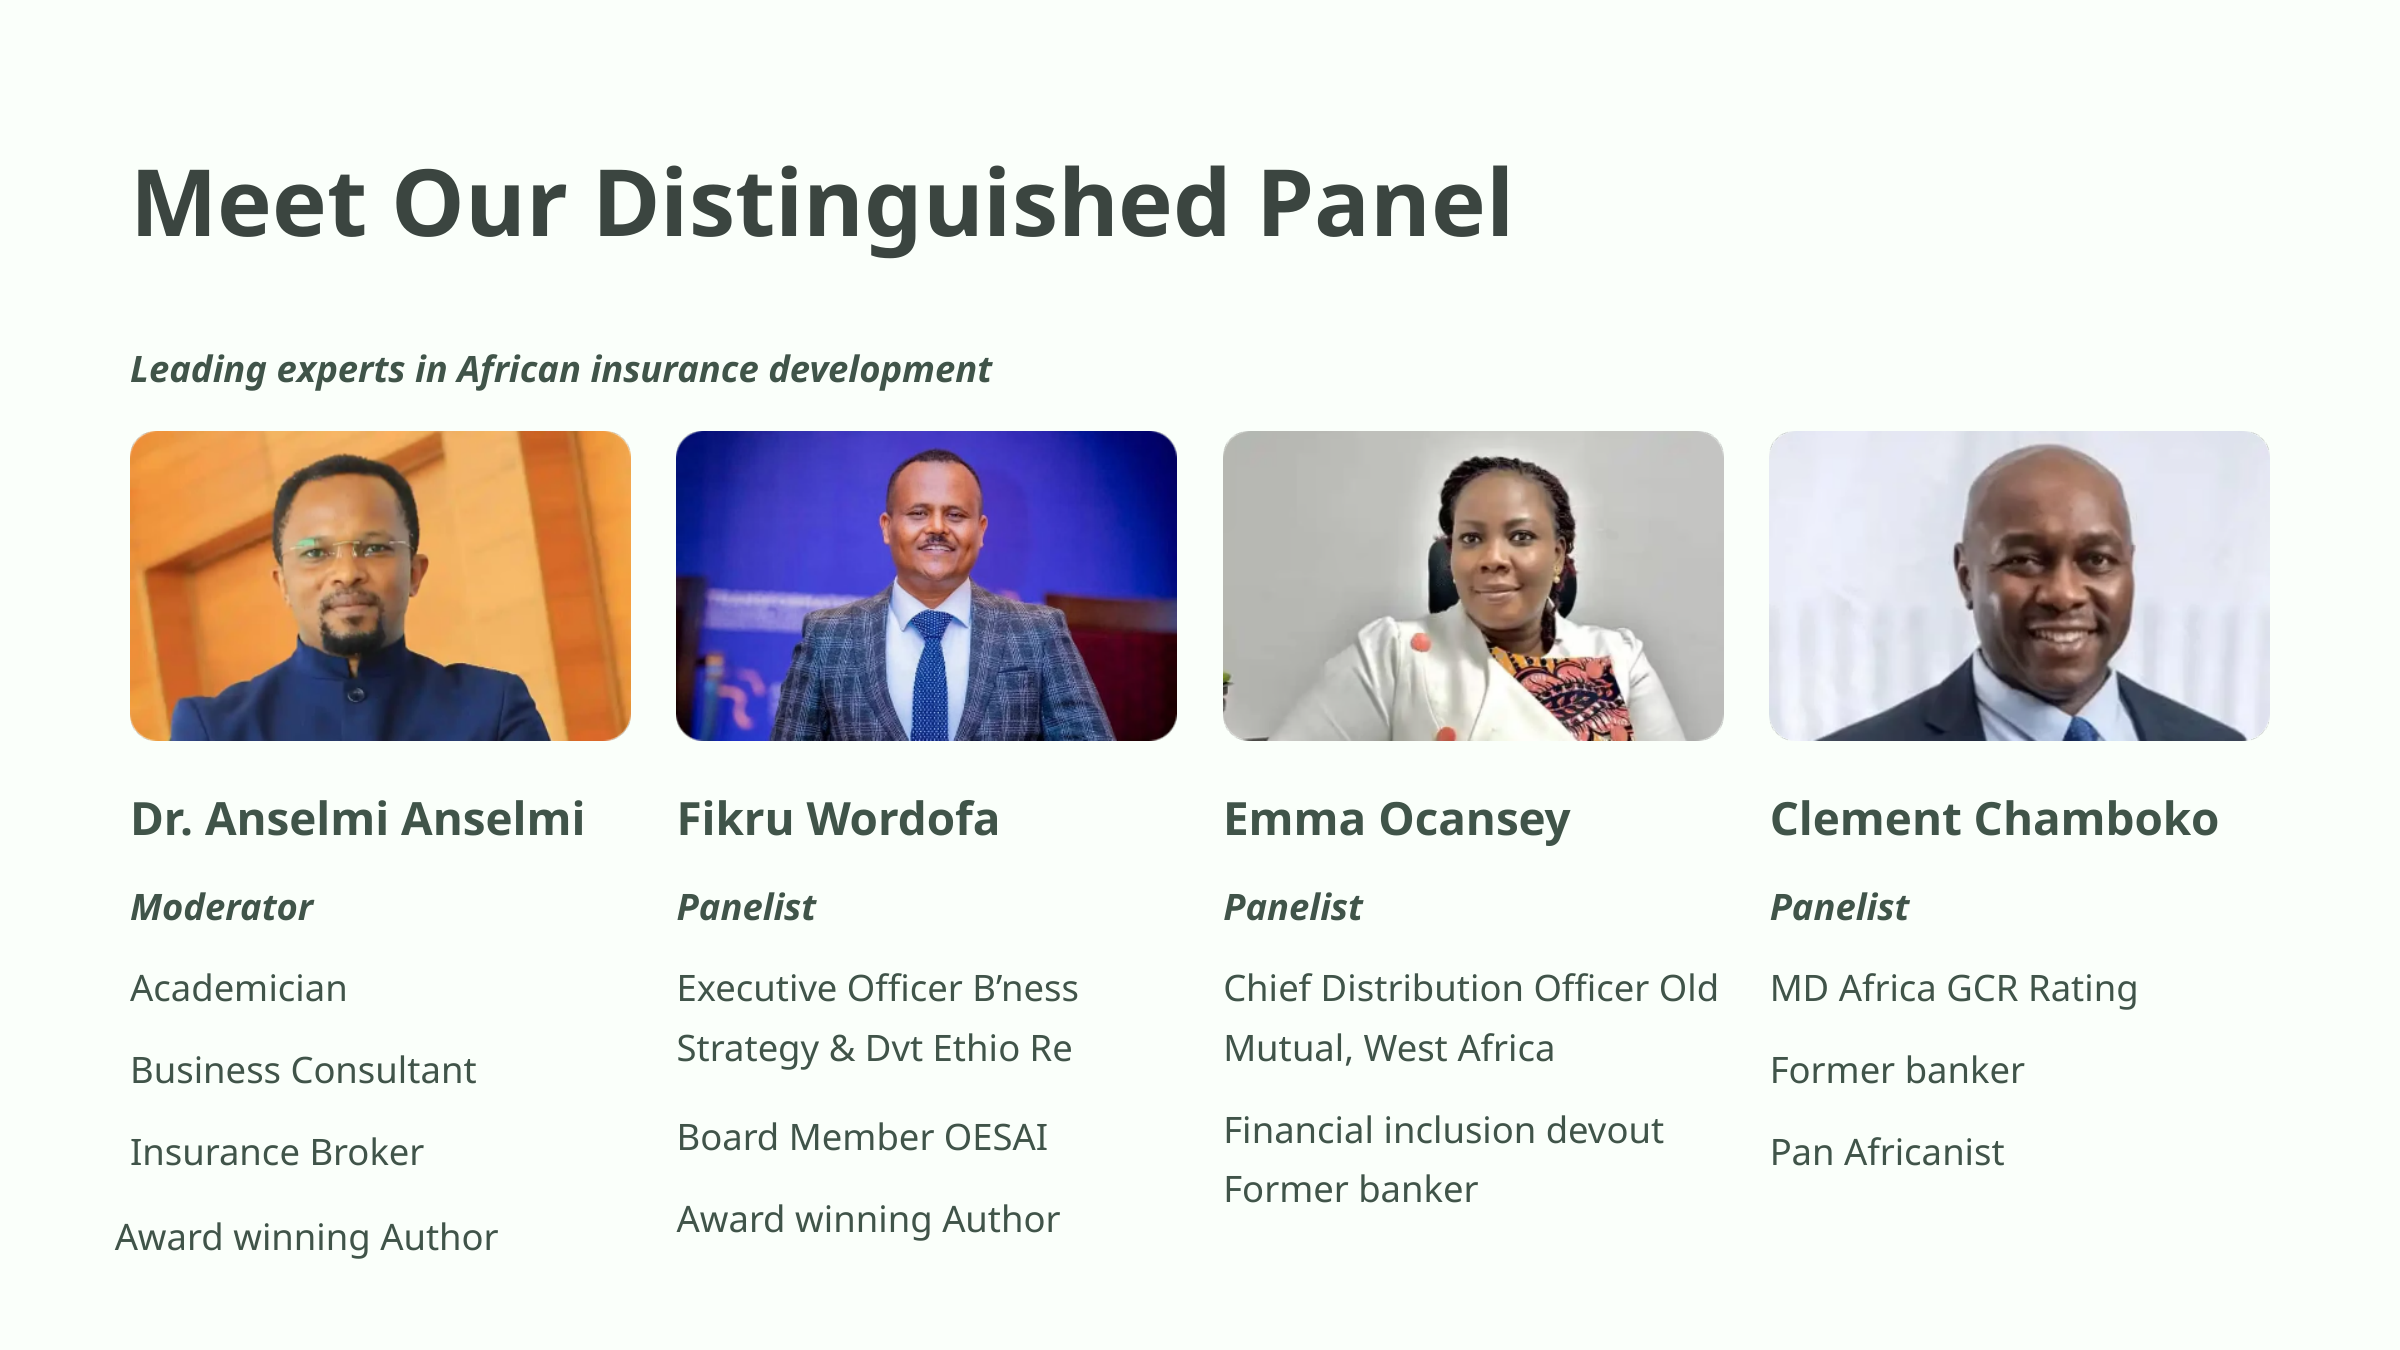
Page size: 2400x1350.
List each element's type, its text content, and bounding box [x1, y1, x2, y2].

text_box Panelist [1769, 867, 2270, 928]
text_box Fikru Wordofa [676, 787, 1142, 846]
text_box Award winning Author [114, 1197, 615, 1258]
text_box Award winning Author [676, 1180, 1177, 1240]
picture [130, 431, 631, 741]
picture [1223, 431, 1724, 741]
text_box Moderator [130, 867, 631, 928]
text_box Clement Chamboko [1769, 787, 2235, 846]
picture [676, 431, 1177, 741]
text_box Chief Distribution Officer Old Mutual, West Africa [1223, 949, 1724, 1069]
text_box Leading experts in African insurance development [130, 330, 2270, 390]
text_box Panelist [1223, 867, 1724, 928]
picture [1769, 431, 2270, 741]
text_box Emma Ocansey [1223, 787, 1689, 846]
text_box Meet Our Distinguished Panel [130, 139, 1538, 257]
text_box Panelist [676, 867, 1177, 928]
text_box Dr. Anselmi Anselmi [130, 787, 615, 846]
text_box Insurance Broker [130, 1113, 631, 1173]
text_box Executive Officer B’ness Strategy & Dvt Ethio Re [676, 949, 1177, 1010]
text_box Former banker [1769, 1031, 2270, 1091]
text_box Business Consultant [130, 1031, 631, 1091]
text_box Pan Africanist [1769, 1113, 2270, 1173]
text_box Financial inclusion devout Former banker [1223, 1091, 1724, 1211]
text_box Board Member OESAI [676, 1098, 1177, 1158]
text_box MD Africa GCR Rating [1769, 949, 2270, 1010]
text_box Academician [130, 949, 631, 1010]
